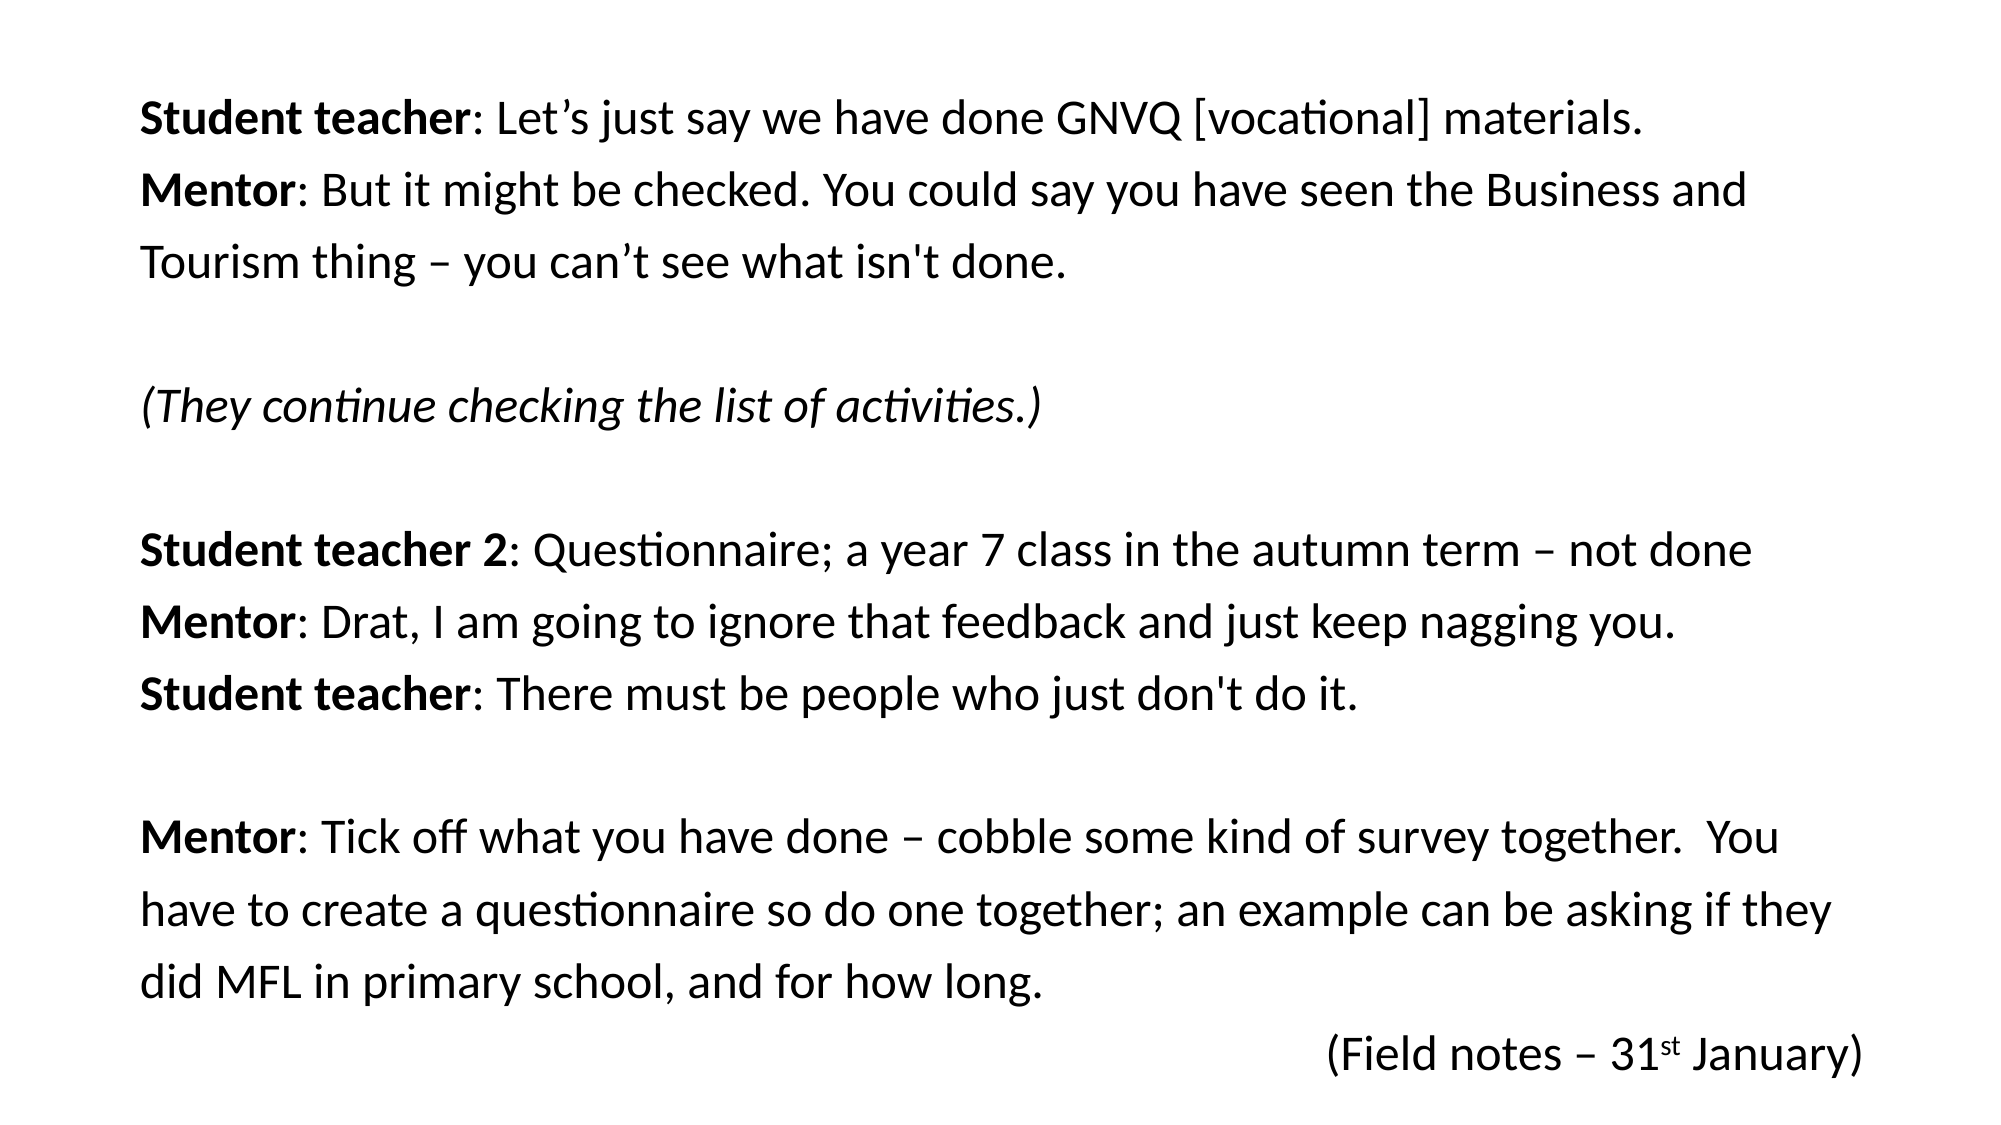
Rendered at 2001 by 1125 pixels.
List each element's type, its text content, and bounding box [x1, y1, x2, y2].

text_box Student teacher: Let’s just say we have done GNVQ [vocational] materials. Mentor: But it might be checked. You could say you have seen the Business and Tourism thing – you can’t see what isn't done. (They continue checking the list of activities.) Student teacher 2: Questionnaire; a year 7 class in the autumn term – not done Mentor: Drat, I am going to ignore that feedback and just keep nagging you. Student teacher: There must be people who just don't do it. Mentor: Tick off what you have done – cobble some kind of survey together. You have to create a questionnaire so do one together; an example can be asking if they did MFL in primary school, and for how long. (Field notes – 31st January) [124, 64, 1891, 1088]
